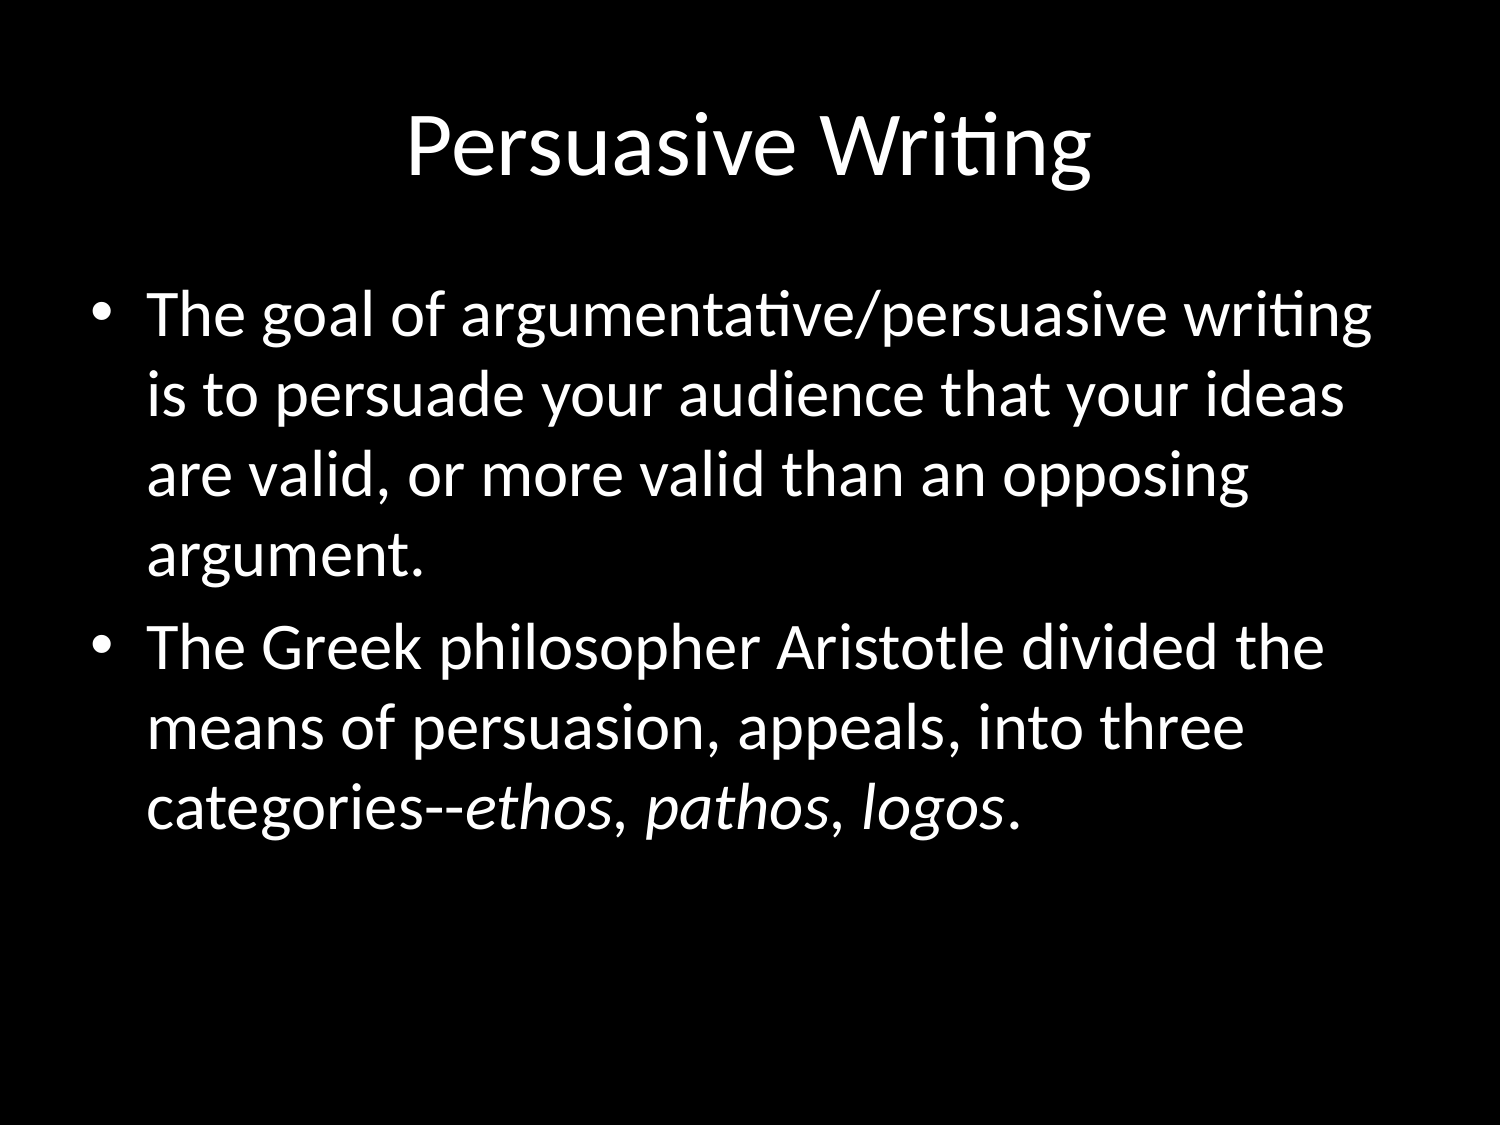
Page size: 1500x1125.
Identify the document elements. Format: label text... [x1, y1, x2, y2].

title Persuasive Writing [75, 45, 1425, 233]
list The goal of argumentative/persuasive writing is to persuade your audience that your ideas are valid, or more valid than an opposing argument. The Greek philosopher Aristotle divided the means of persuasion, appeals, into three categories--ethos, pathos, logos. [75, 262, 1425, 1005]
